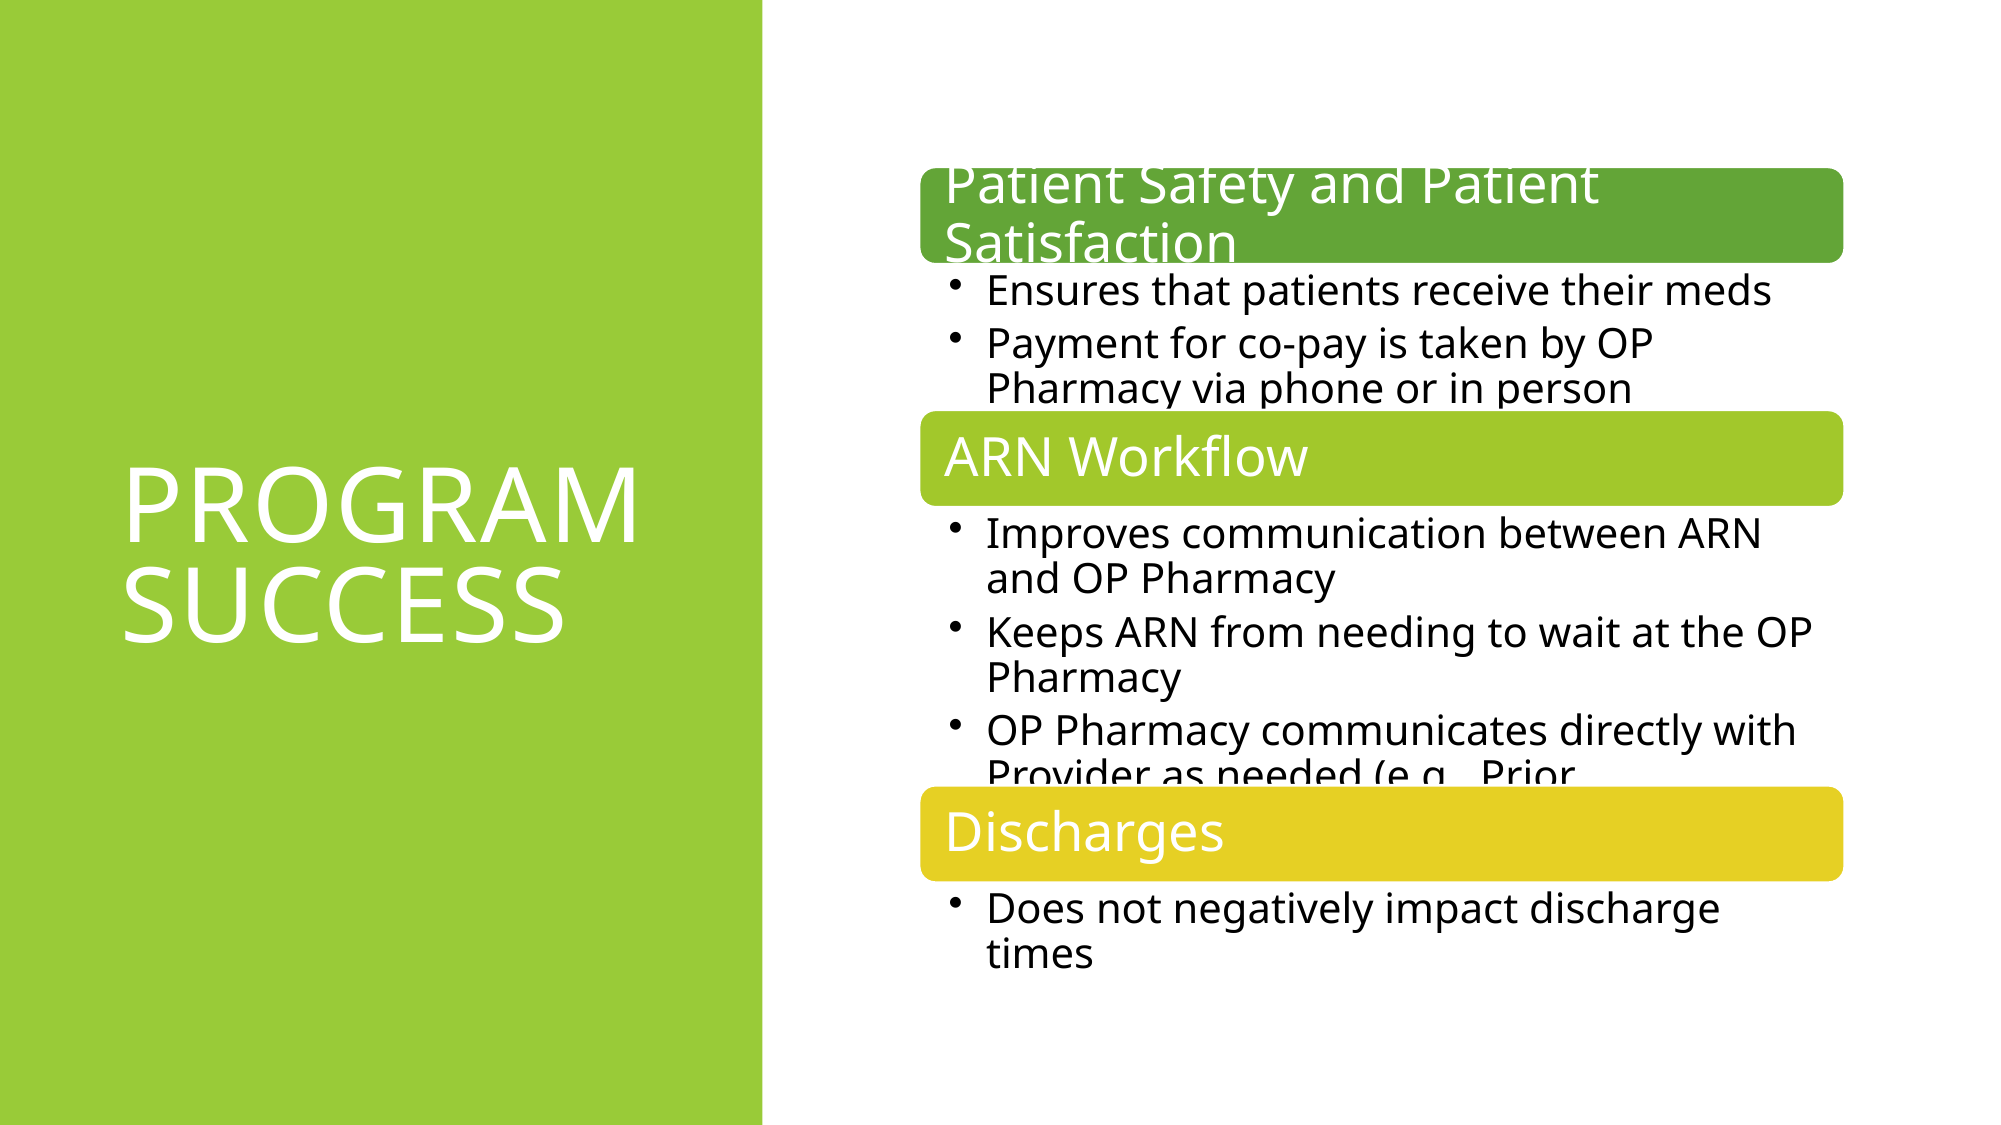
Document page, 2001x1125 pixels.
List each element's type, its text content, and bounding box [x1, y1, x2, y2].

title Program Success [105, 105, 666, 1020]
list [918, 156, 1845, 964]
text_box [0, 0, 764, 1125]
